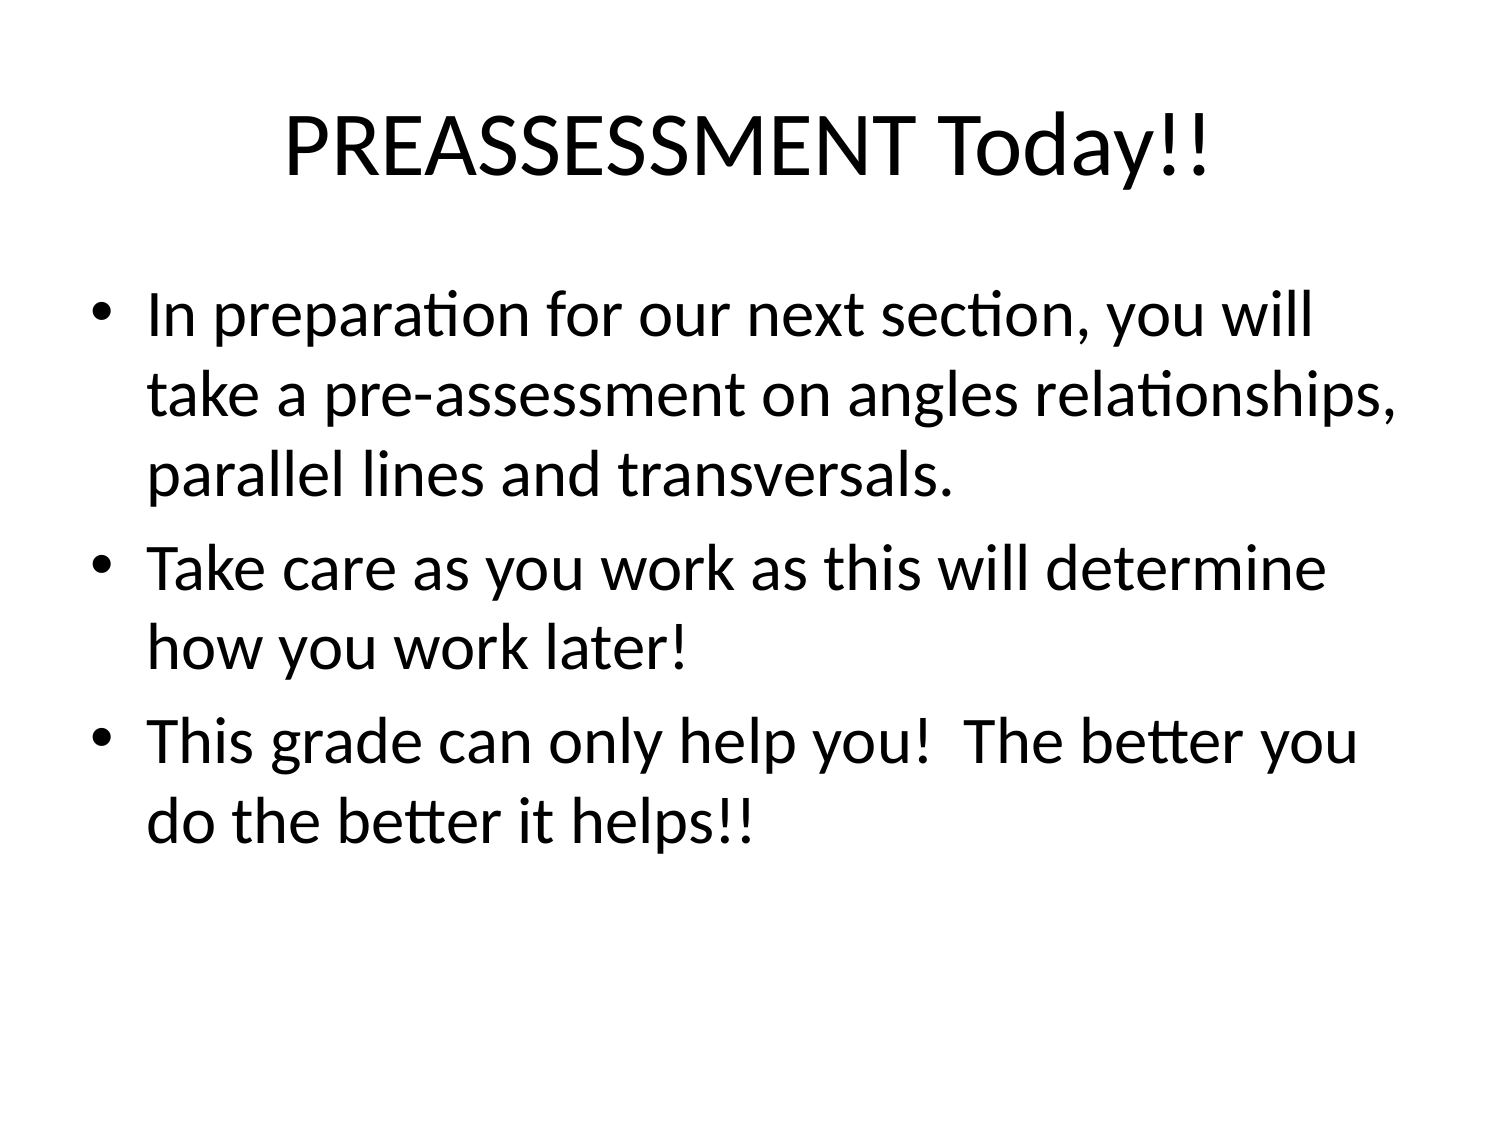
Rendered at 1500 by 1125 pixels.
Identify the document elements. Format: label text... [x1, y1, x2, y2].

title PREASSESSMENT Today!! [75, 45, 1425, 233]
list In preparation for our next section, you will take a pre-assessment on angles relationships, parallel lines and transversals. Take care as you work as this will determine how you work later! This grade can only help you! The better you do the better it helps!! [75, 262, 1425, 1005]
